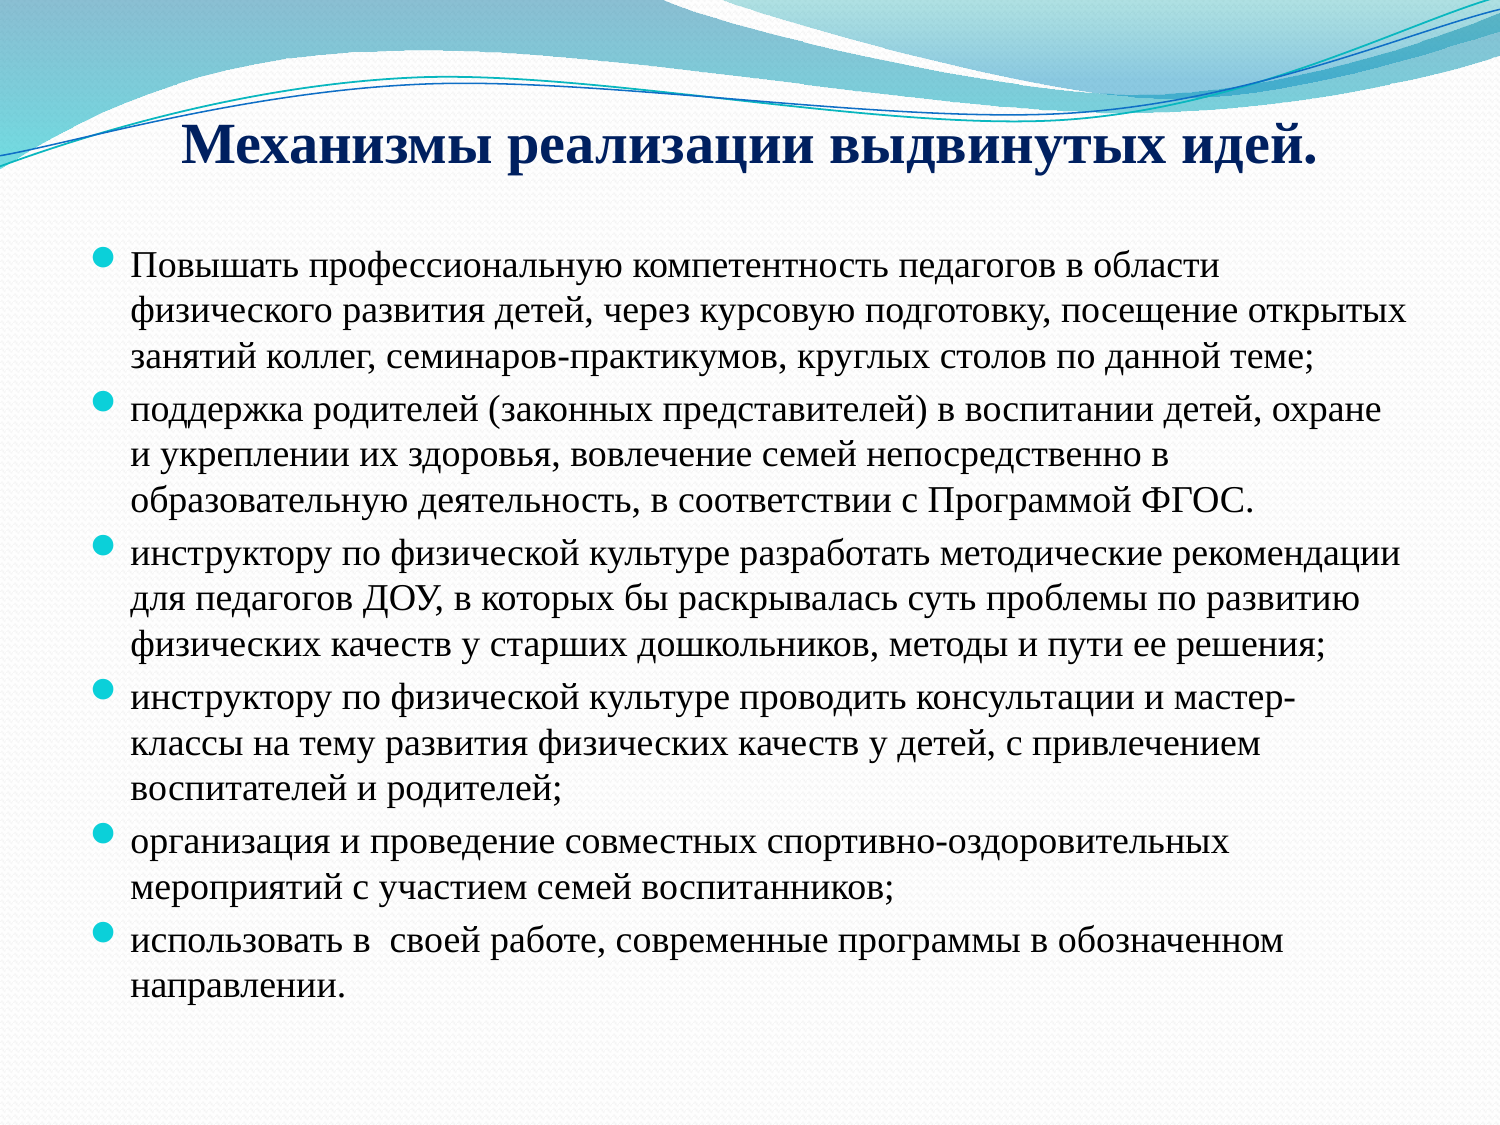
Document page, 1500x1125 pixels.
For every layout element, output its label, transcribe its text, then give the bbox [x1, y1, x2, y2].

list Повышать профессиональную компетентность педагогов в области физического развития детей, через курсовую подготовку, посещение открытых занятий коллег, семинаров-практикумов, круглых столов по данной теме; поддержка родителей (законных представителей) в воспитании детей, охране и укреплении их здоровья, вовлечение семей непосредственно в образовательную деятельность, в соответствии с Программой ФГОС. инструктору по физической культуре разработать методические рекомендации для педагогов ДОУ, в которых бы раскрывалась суть проблемы по развитию физических качеств у старших дошкольников, методы и пути ее решения; инструктору по физической культуре проводить консультации и мастер-классы на тему развития физических качеств у детей, с привлечением воспитателей и родителей; организация и проведение совместных спортивно-оздоровительных мероприятий с участием семей воспитанников; использовать в своей работе, современные программы в обозначенном направлении. [75, 231, 1425, 1083]
title Механизмы реализации выдвинутых идей. [75, 78, 1425, 231]
